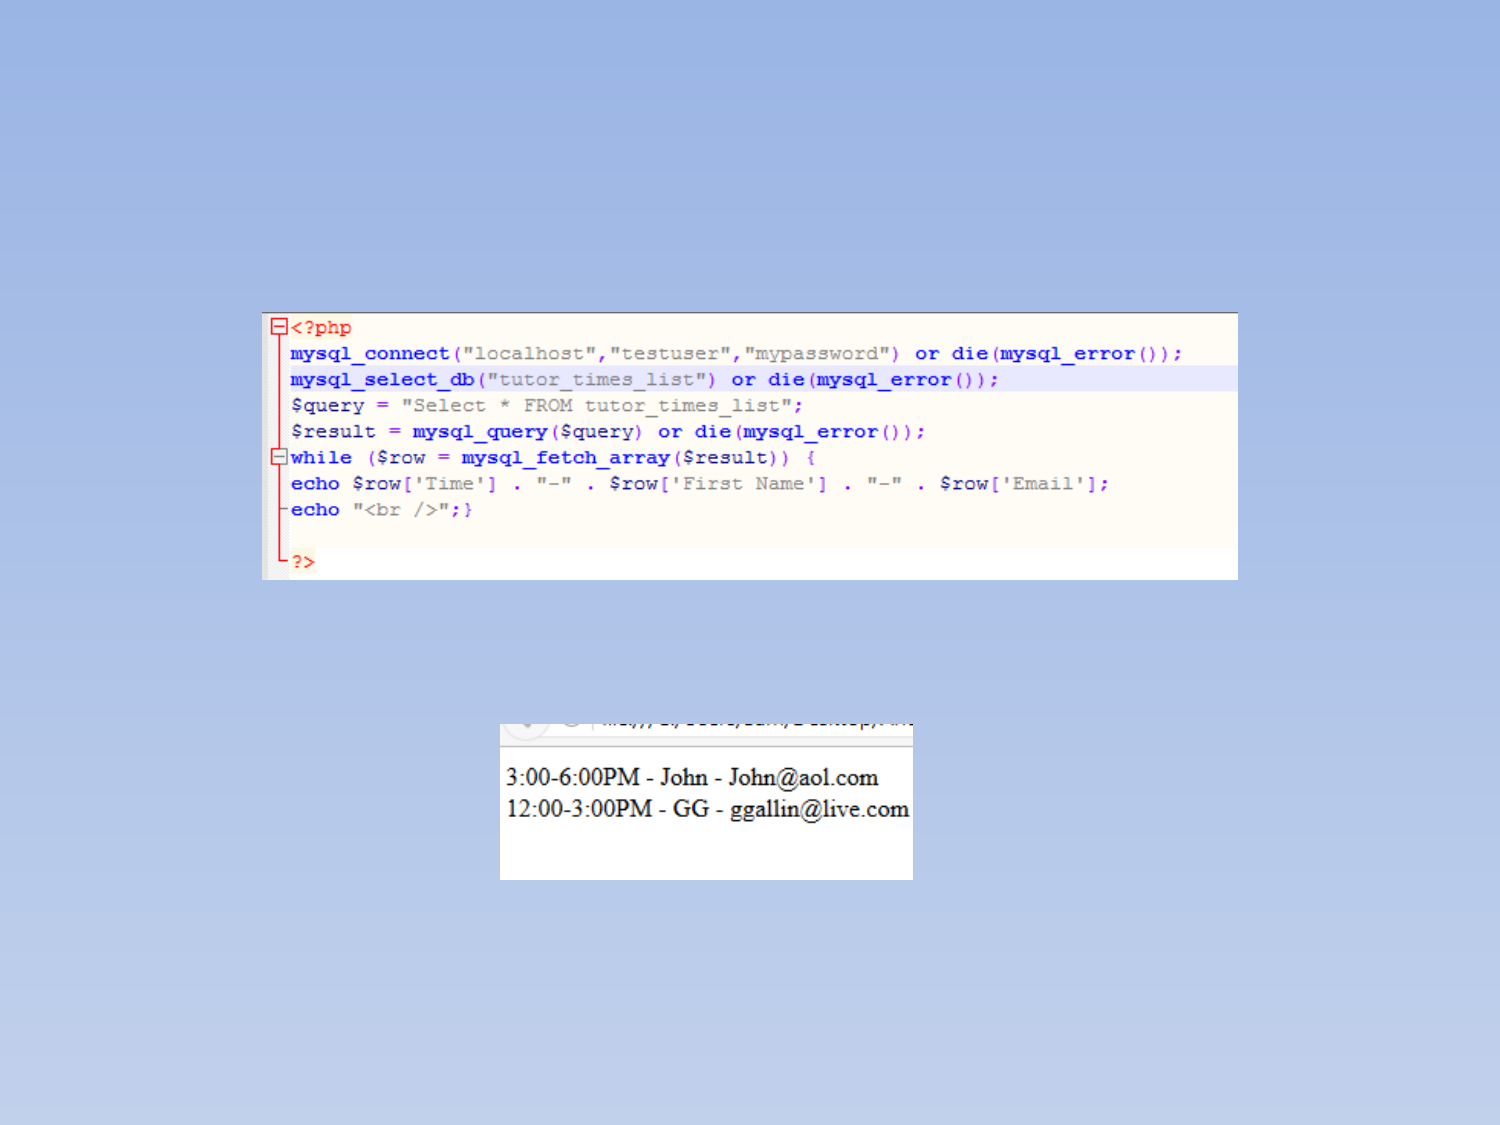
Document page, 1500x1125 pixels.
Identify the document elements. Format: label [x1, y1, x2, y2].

picture [499, 724, 913, 880]
picture [261, 312, 1238, 581]
